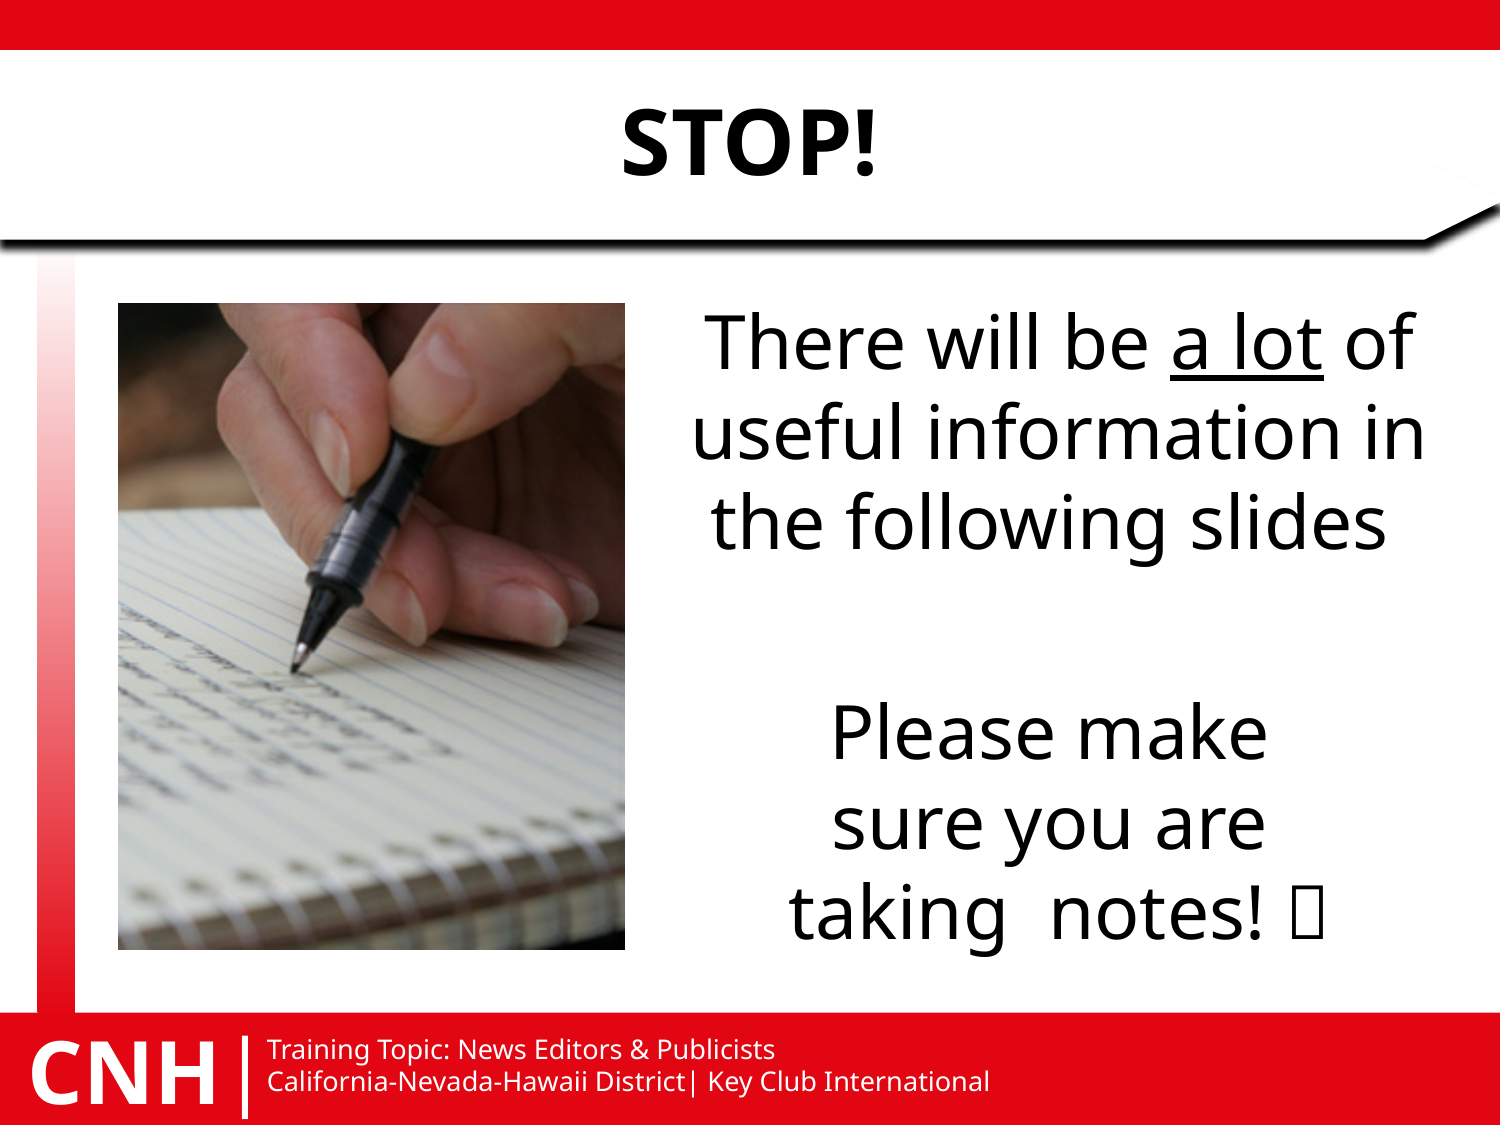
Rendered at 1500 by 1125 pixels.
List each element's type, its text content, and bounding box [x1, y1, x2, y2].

text_box There will be a lot of useful information in the following slides Please make sure you are taking notes!  [631, 287, 1488, 1030]
picture [118, 302, 626, 951]
title STOP! [75, 45, 1425, 233]
